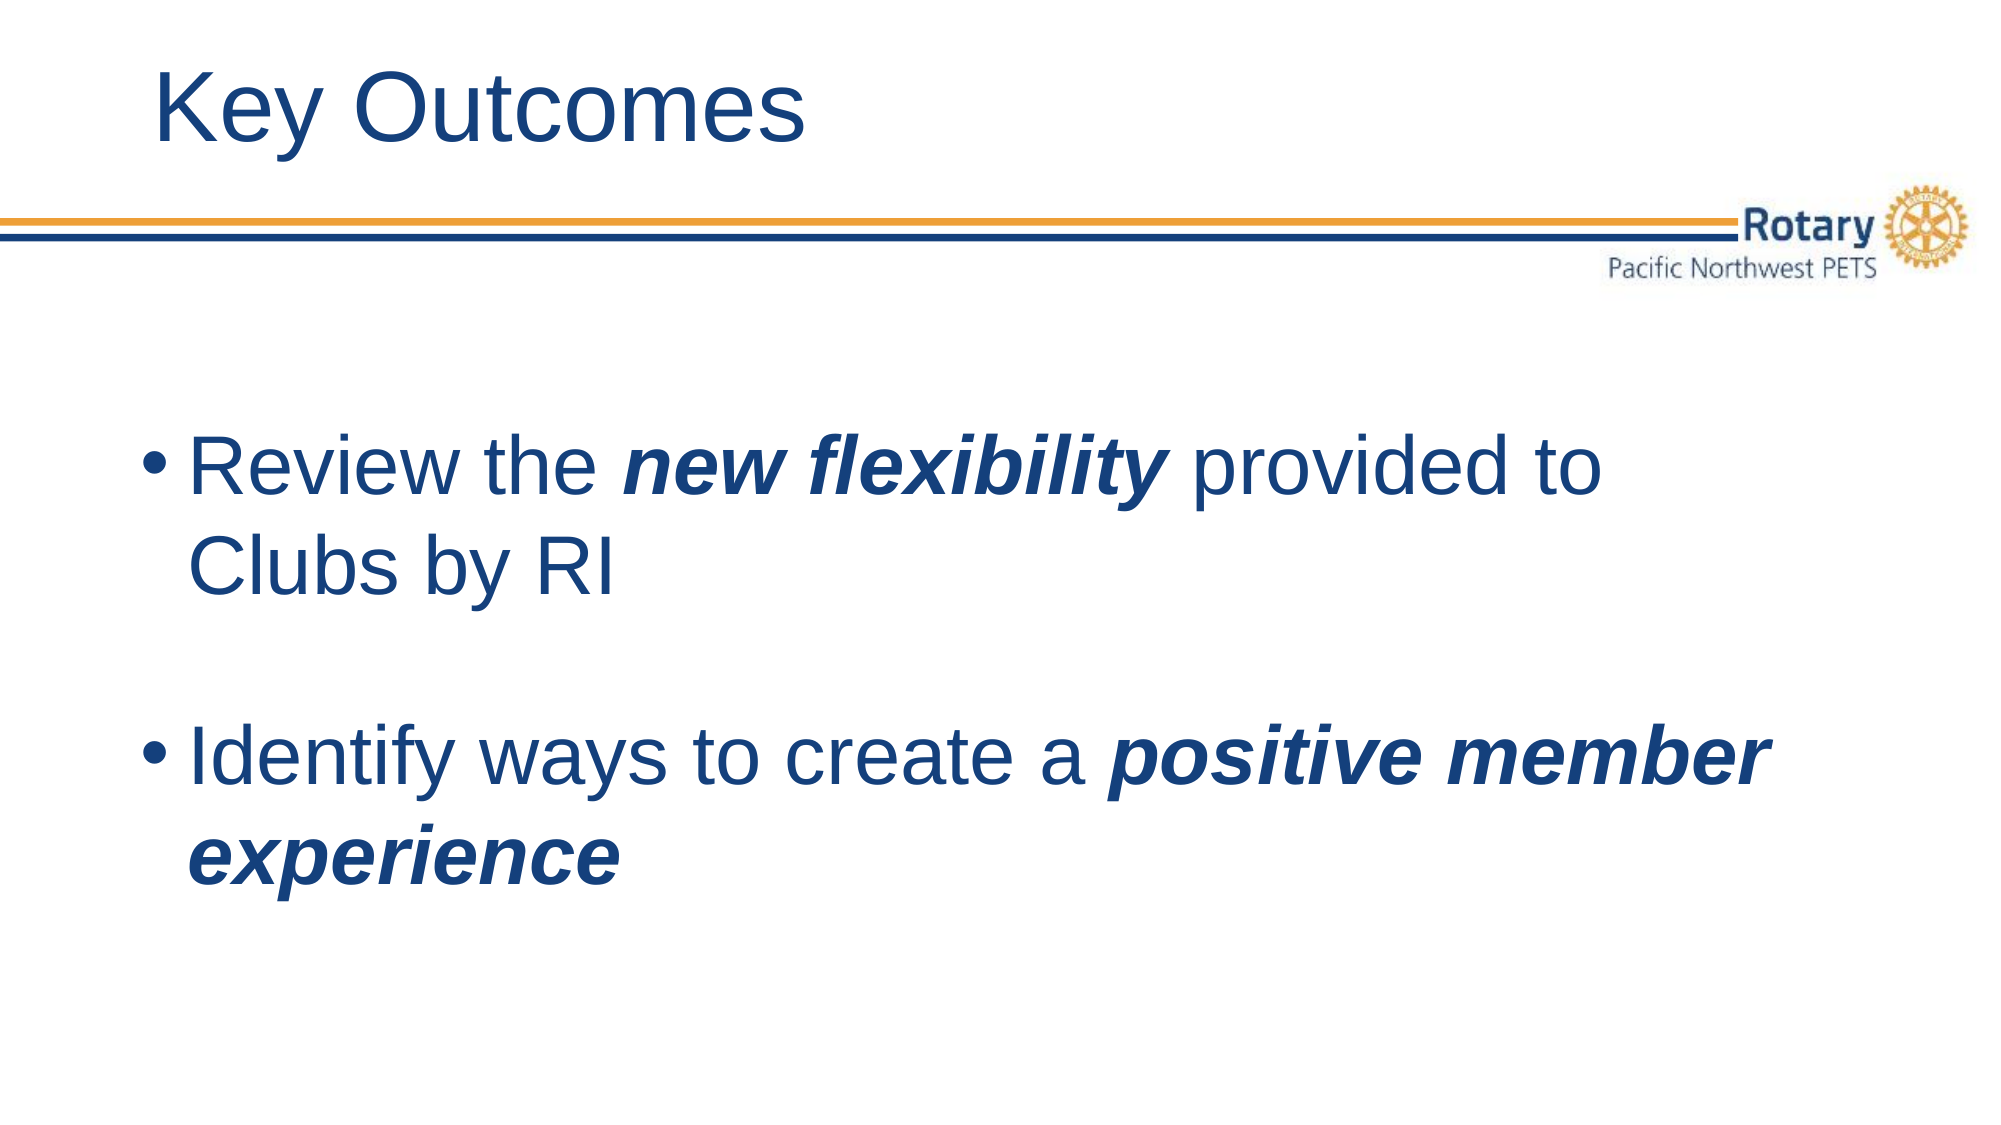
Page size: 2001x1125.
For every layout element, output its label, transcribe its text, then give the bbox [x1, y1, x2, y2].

title Key Outcomes [137, 0, 1863, 218]
picture [1450, 123, 2000, 341]
list Review the new flexibility provided to Clubs by RI Identify ways to create a positive member experience [125, 299, 1846, 1014]
